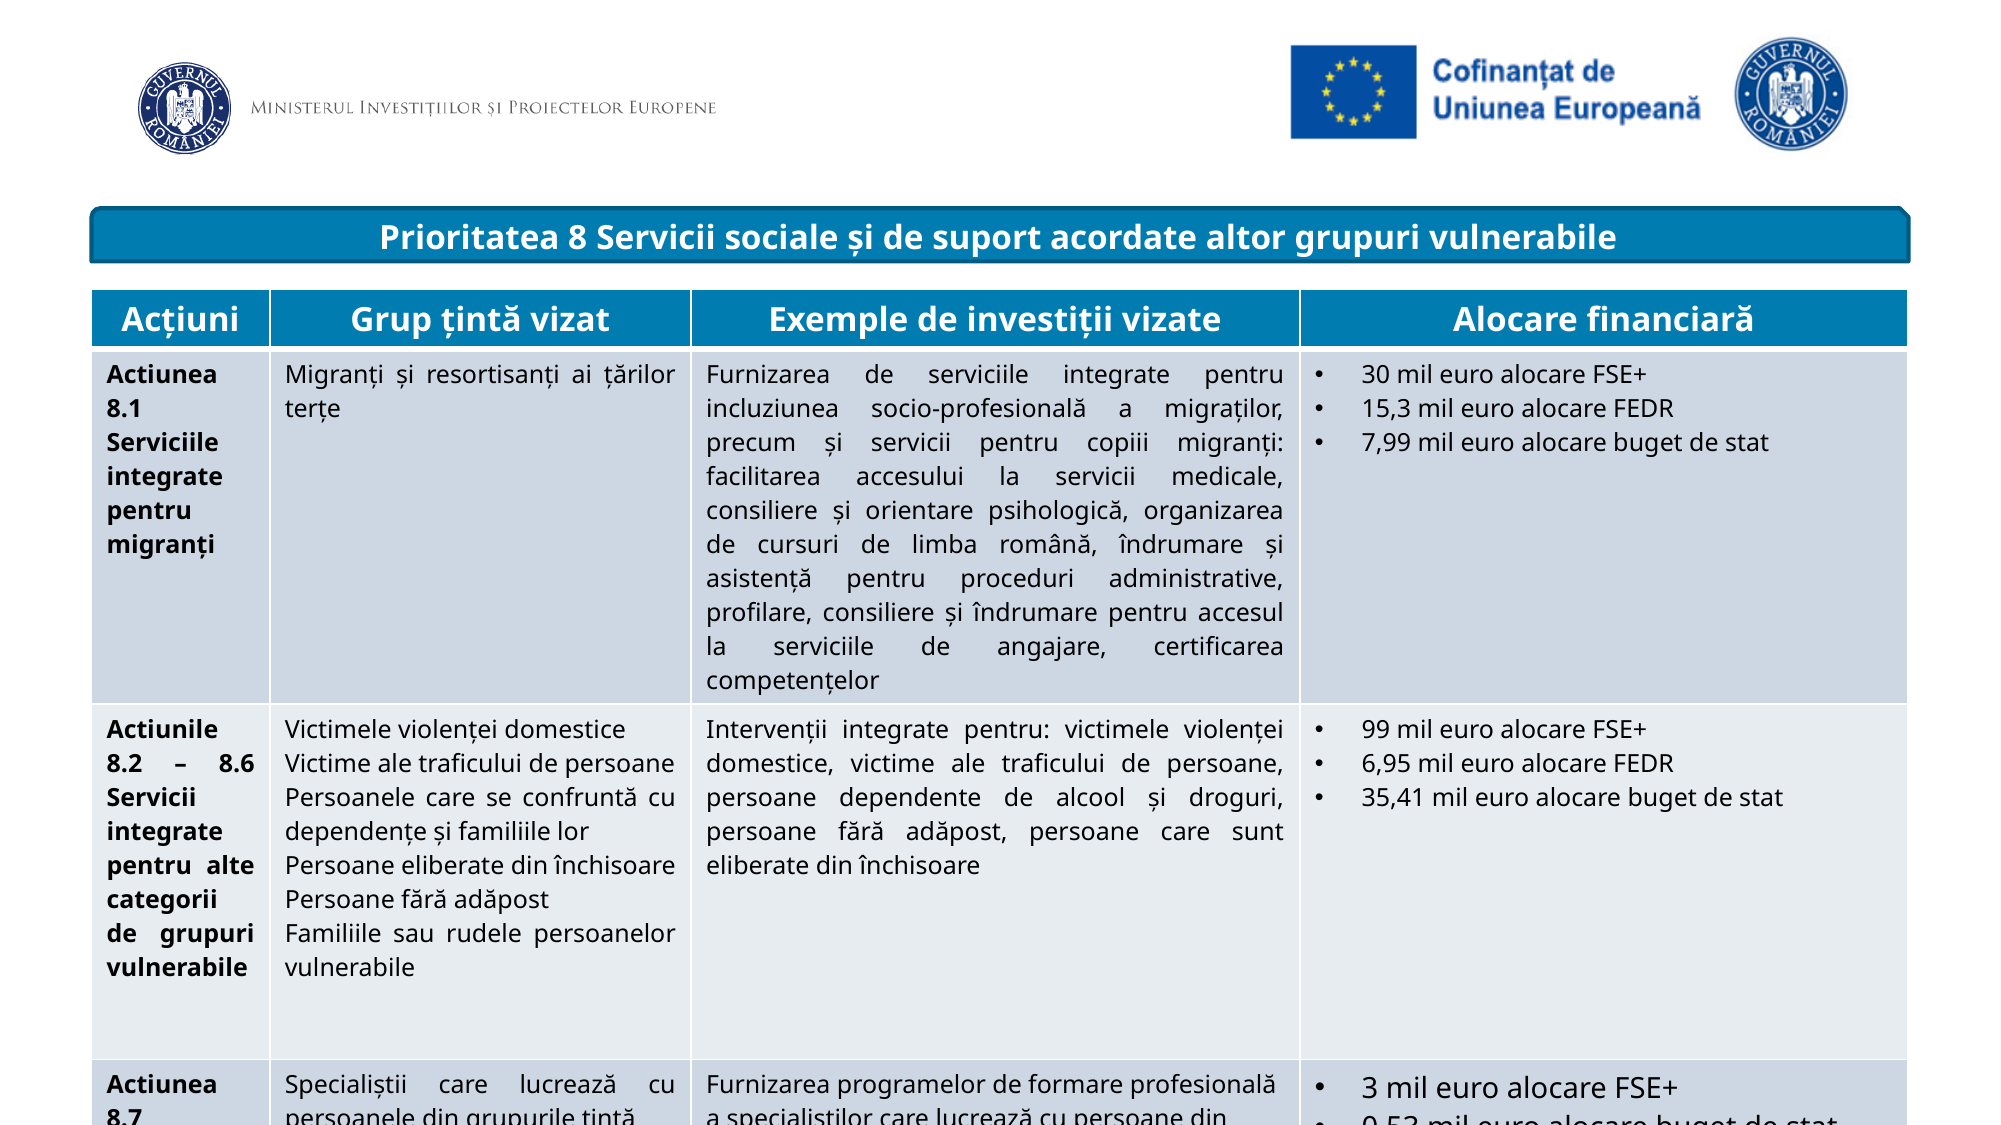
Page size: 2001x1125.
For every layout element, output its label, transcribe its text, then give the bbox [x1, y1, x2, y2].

table_header Acțiuni [92, 290, 269, 346]
table_cell 30 mil euro alocare FSE+ 15,3 mil euro alocare FEDR 7,99 mil euro alocare buget de stat [1301, 352, 1907, 703]
table_cell Victimele violenței domestice Victime ale traficului de persoane Persoanele care se confruntă cu dependențe și familiile lor Persoane eliberate din închisoare Persoane fără adăpost Familiile sau rudele persoanelor vulnerabile [271, 705, 690, 1059]
picture [133, 57, 814, 156]
table_cell Furnizarea programelor de formare profesională a specialiștilor care lucrează cu persoane din grupurile vulnerabile [692, 1060, 1299, 1125]
table_cell Migranți și resortisanți ai țărilor terțe [271, 352, 690, 703]
table_cell Intervenții integrate pentru: victimele violenței domestice, victime ale traficului de persoane, persoane dependente de alcool și droguri, persoane fără adăpost, persoane care sunt eliberate din închisoare [692, 705, 1299, 1059]
table_header Exemple de investiții vizate [692, 290, 1299, 346]
table_cell Actiunea 8.1 Serviciile integrate pentru migranți [92, 352, 269, 703]
table_cell 99 mil euro alocare FSE+ 6,95 mil euro alocare FEDR 35,41 mil euro alocare buget de stat [1301, 705, 1907, 1059]
table_cell Actiunile 8.2 – 8.6 Servicii integrate pentru alte categorii de grupuri vulnerabile [92, 705, 269, 1059]
picture [1250, 0, 1867, 199]
table_cell Furnizarea de serviciile integrate pentru incluziunea socio-profesională a migraților, precum și servicii pentru copiii migranți: facilitarea accesului la servicii medicale, consiliere și orientare psihologică, organizarea de cursuri de limba română, îndrumare și asistență pentru proceduri administrative, profilare, consiliere și îndrumare pentru accesul la serviciile de angajare, certificarea competențelor [692, 352, 1299, 703]
table_cell Specialiștii care lucrează cu persoanele din grupurile țintă [271, 1060, 690, 1125]
text_box Prioritatea 8 Servicii sociale și de suport acordate altor grupuri vulnerabile [89, 206, 1911, 264]
table_cell 3 mil euro alocare FSE+ 0,53 mil euro alocare buget de stat [1301, 1060, 1907, 1125]
table_header Grup țintă vizat [271, 290, 690, 346]
table_cell Actiunea 8.7 Formarea profesională a specialiștilor care lucrează cu grupuri vulnerabile [92, 1060, 269, 1125]
table_header Alocare financiară [1301, 290, 1907, 346]
